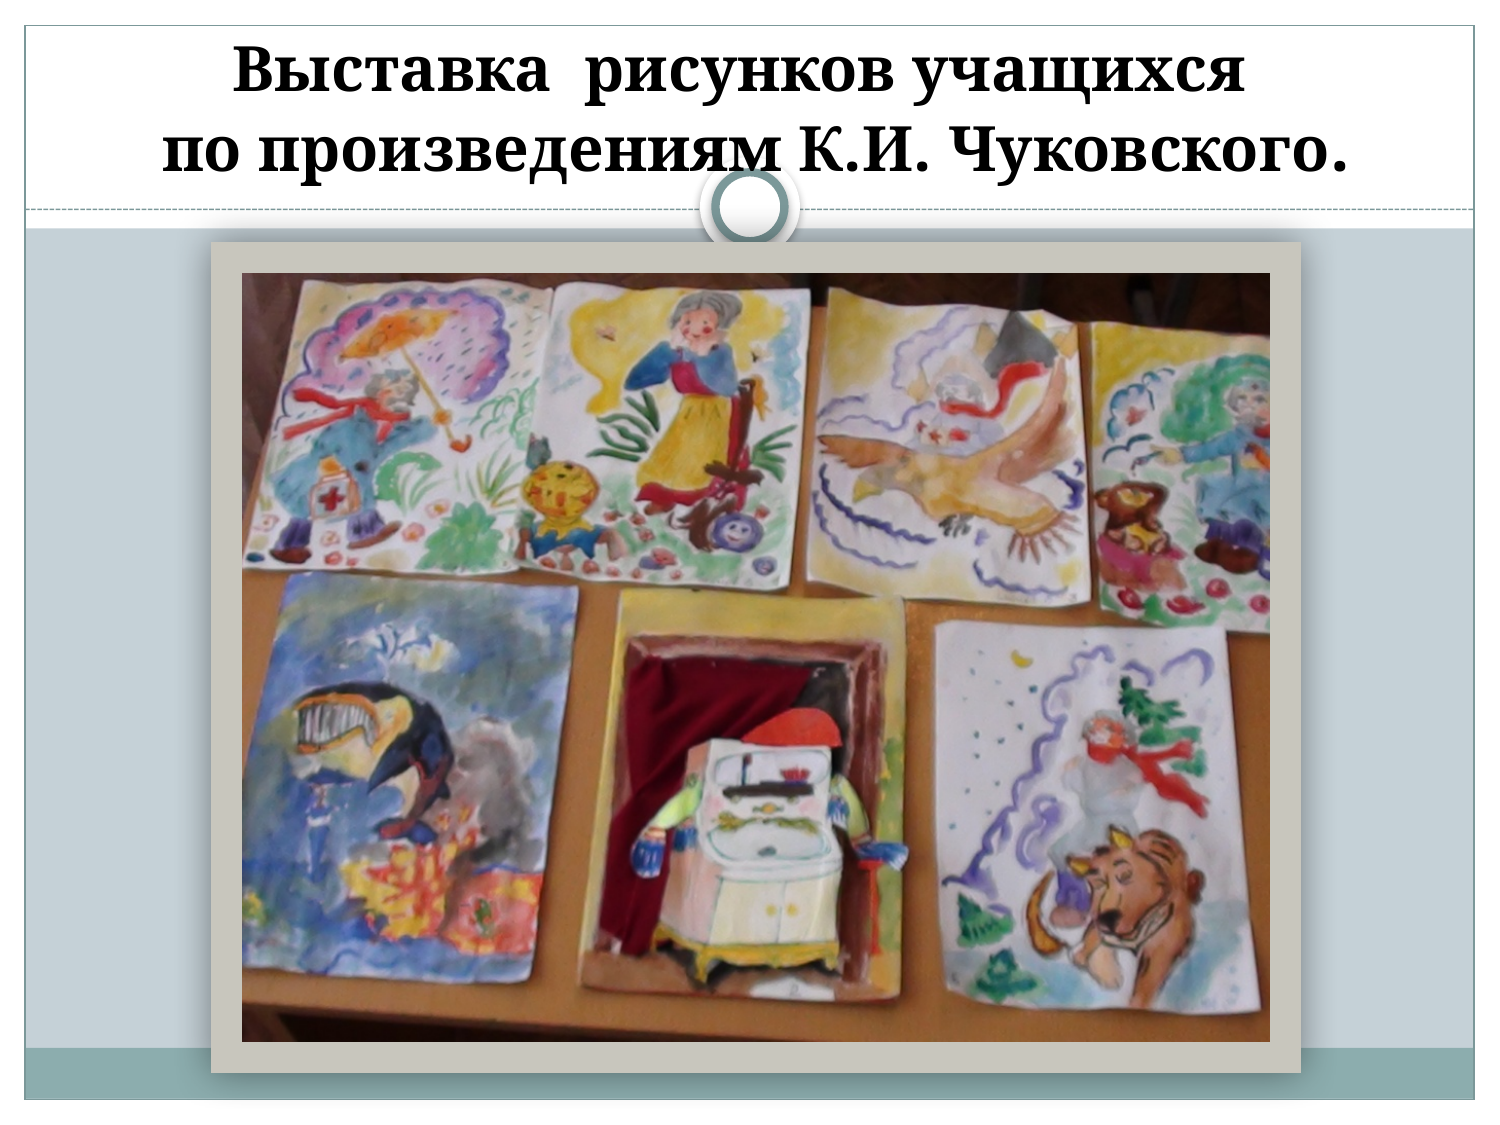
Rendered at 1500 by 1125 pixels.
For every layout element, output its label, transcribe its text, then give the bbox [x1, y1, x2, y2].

picture [241, 272, 1270, 1043]
title Выставка рисунков учащихся по произведениям К.И. Чуковского. [80, 66, 1431, 272]
